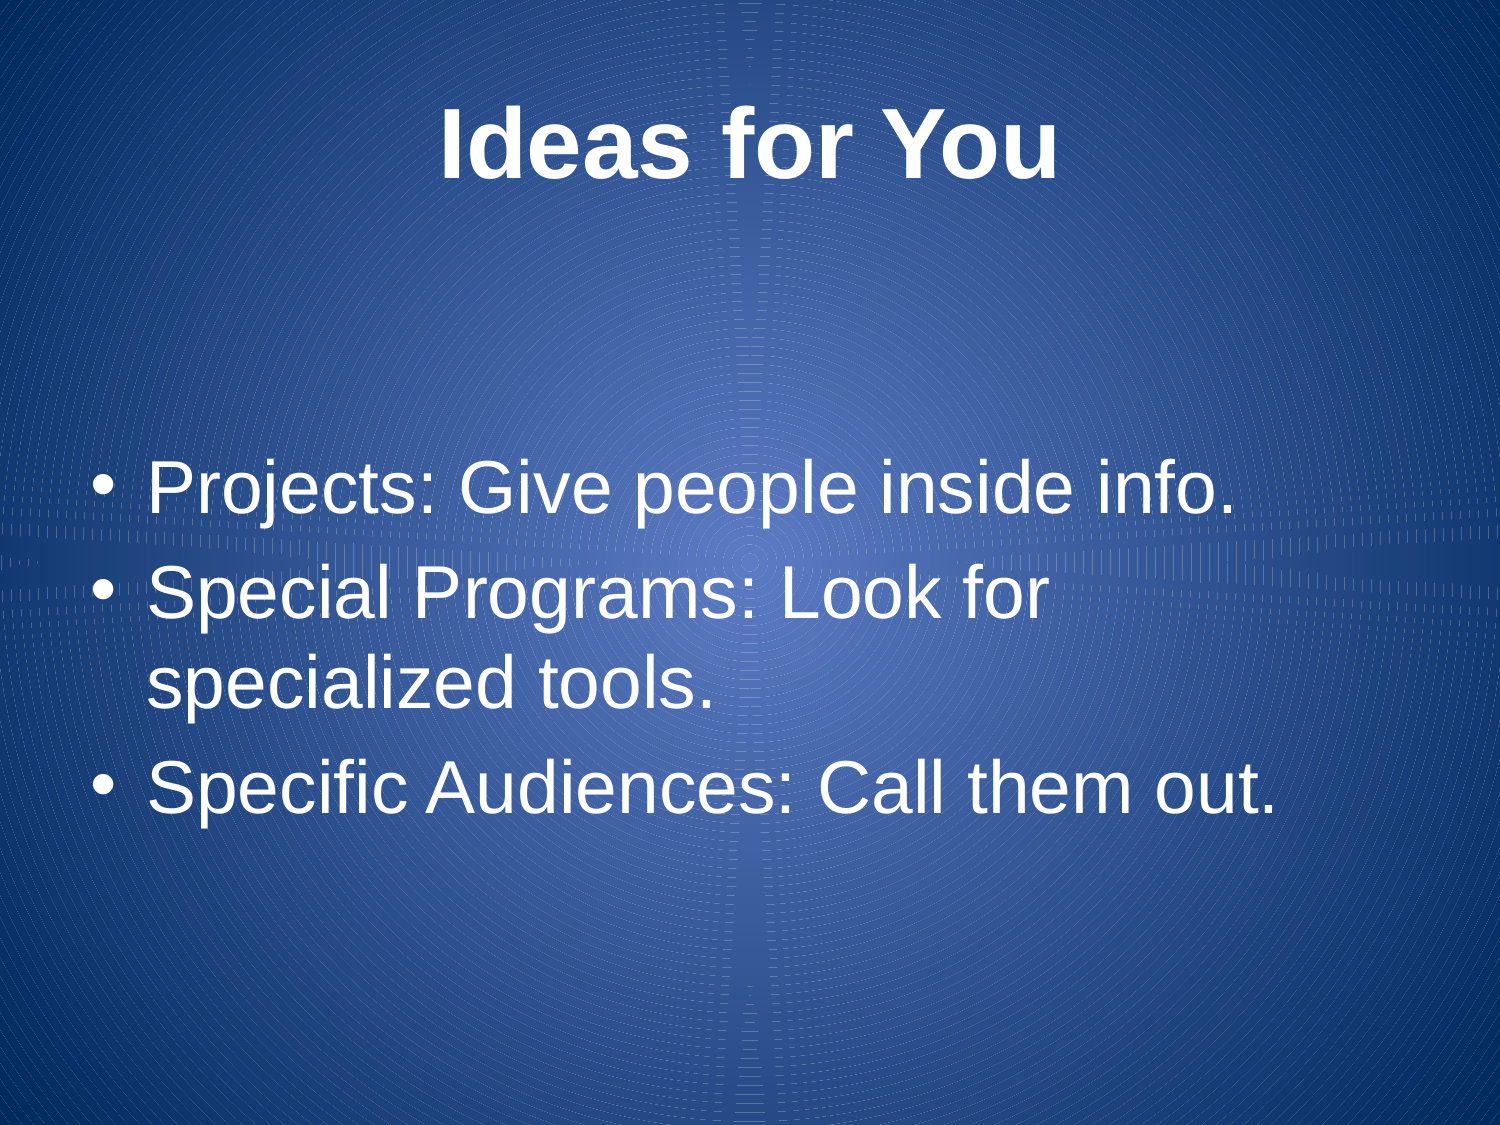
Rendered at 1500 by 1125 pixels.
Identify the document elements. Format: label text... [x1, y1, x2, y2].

title Ideas for You [75, 45, 1425, 233]
list Projects: Give people inside info. Special Programs: Look for specialized tools. Specific Audiences: Call them out. [75, 262, 1425, 1005]
